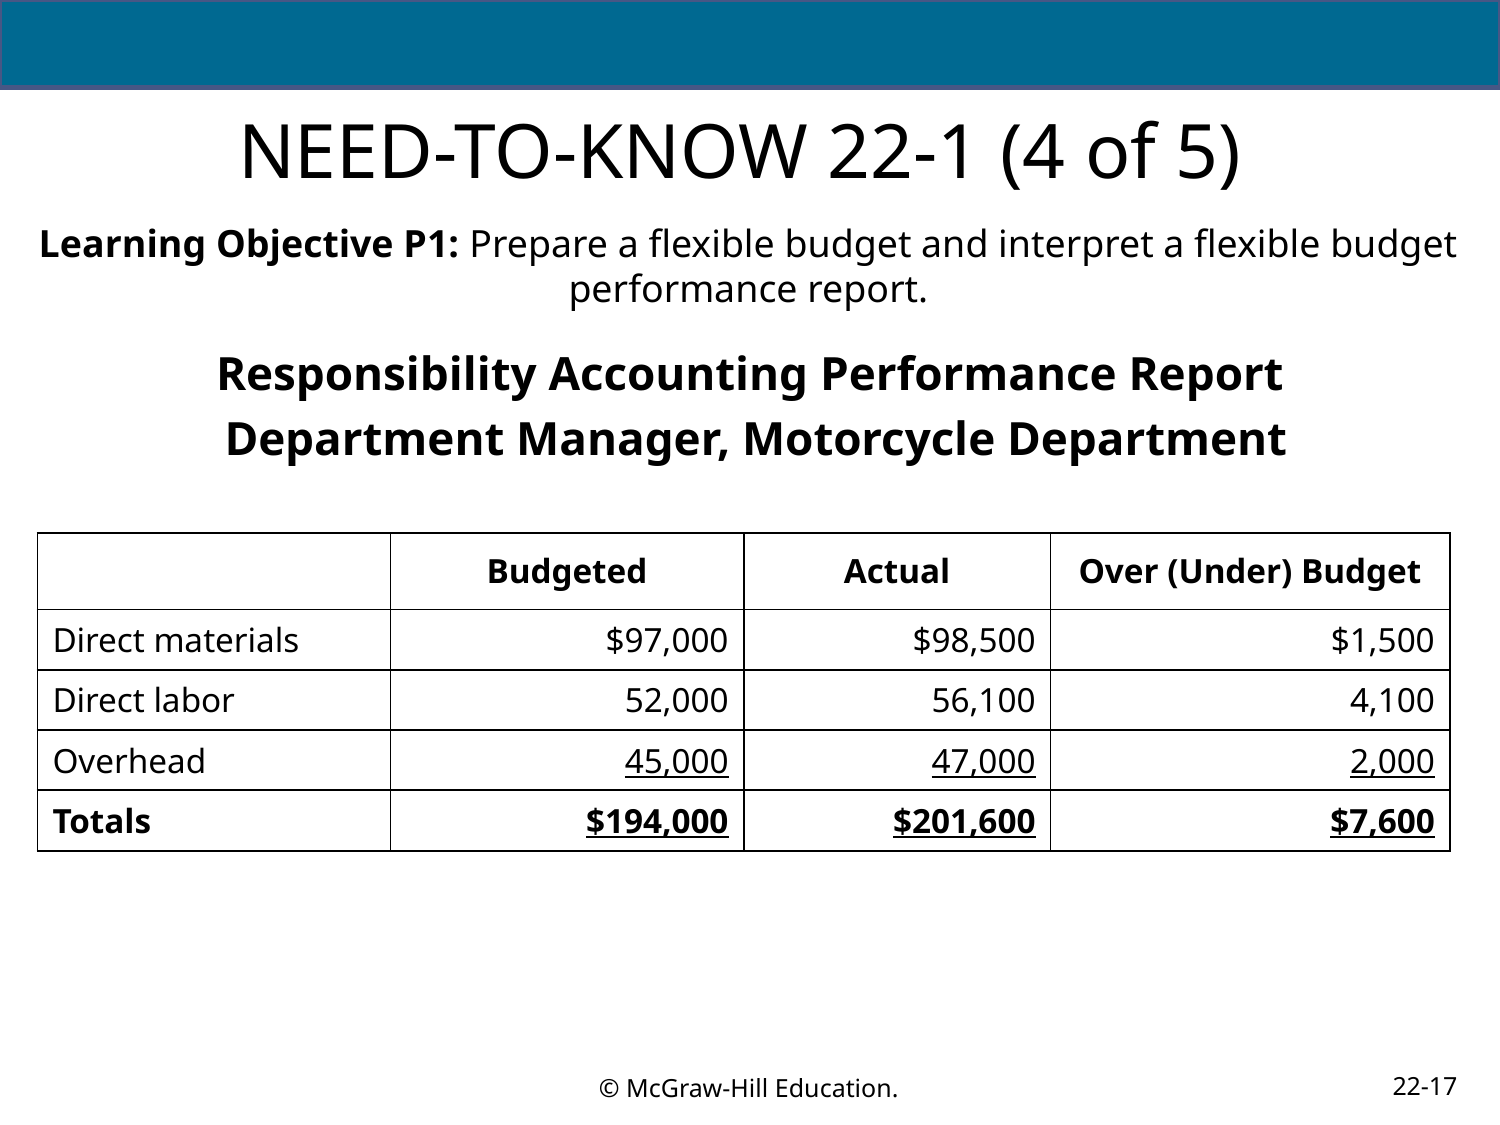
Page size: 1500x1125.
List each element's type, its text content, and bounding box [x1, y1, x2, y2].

table_cell 47,000 [745, 731, 1050, 789]
table_cell $194,000 [391, 791, 743, 850]
table_cell $98,500 [745, 610, 1050, 669]
table_cell Direct labor [38, 671, 390, 729]
table_cell Totals [38, 791, 390, 850]
table_cell Overhead [38, 731, 390, 789]
table_cell $7,600 [1051, 791, 1449, 850]
table_header [38, 534, 390, 609]
table_cell Direct materials [38, 610, 390, 669]
table_cell $1,500 [1051, 610, 1449, 669]
title NEED-TO-KNOW 22-1 (4 of 5) [37, 96, 1443, 201]
list Learning Objective P1: Prepare a flexible budget and interpret a flexible budget performance report. [10, 212, 1487, 307]
table_header Budgeted [391, 534, 743, 609]
table_cell 56,100 [745, 671, 1050, 729]
table_cell 45,000 [391, 731, 743, 789]
table_header Over (Under) Budget [1051, 534, 1449, 609]
table_cell 2,000 [1051, 731, 1449, 789]
table_cell 4,100 [1051, 671, 1449, 729]
table_header Actual [745, 534, 1050, 609]
table_cell $97,000 [391, 610, 743, 669]
list Responsibility Accounting Performance Report Department Manager, Motorcycle Department [49, 337, 1451, 472]
table_cell 52,000 [391, 671, 743, 729]
table_cell $201,600 [745, 791, 1050, 850]
